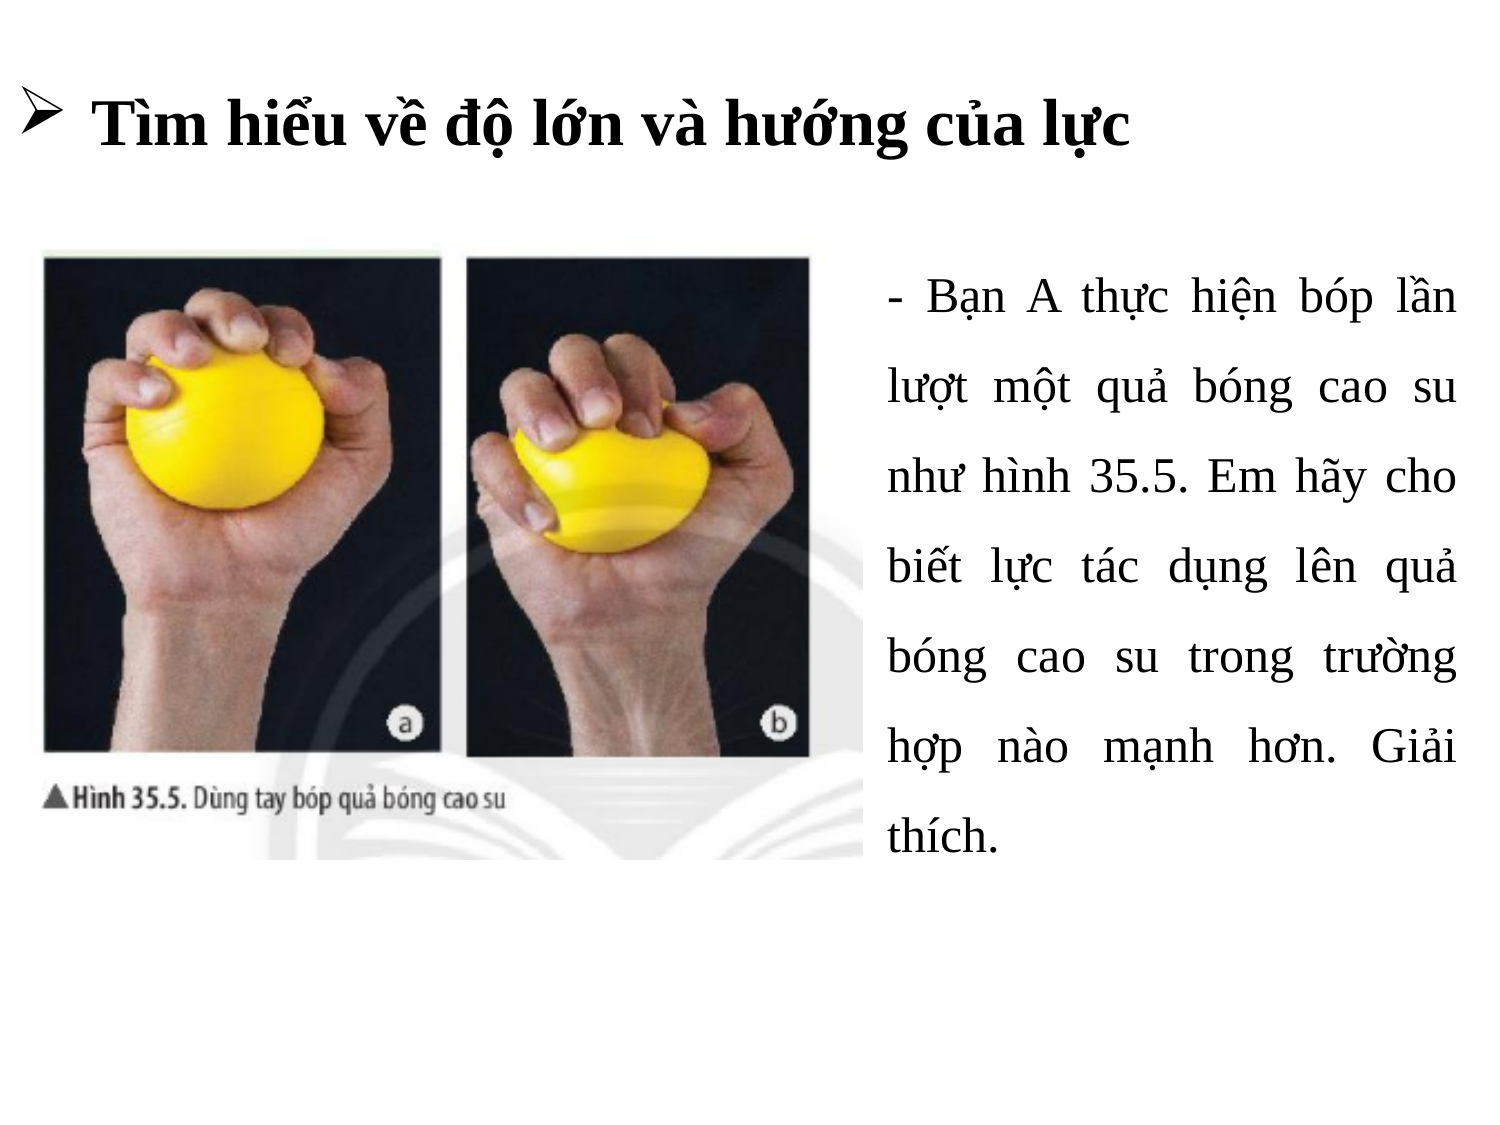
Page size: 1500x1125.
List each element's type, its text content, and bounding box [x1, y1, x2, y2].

title Tìm hiểu về độ lớn và hướng của lực [1, 24, 1352, 213]
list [0, 237, 863, 861]
text_box - Bạn A thực hiện bóp lần lượt một quả bóng cao su như hình 35.5. Em hãy cho biết lực tác dụng lên quả bóng cao su trong trường hợp nào mạnh hơn. Giải thích. [871, 230, 1475, 864]
